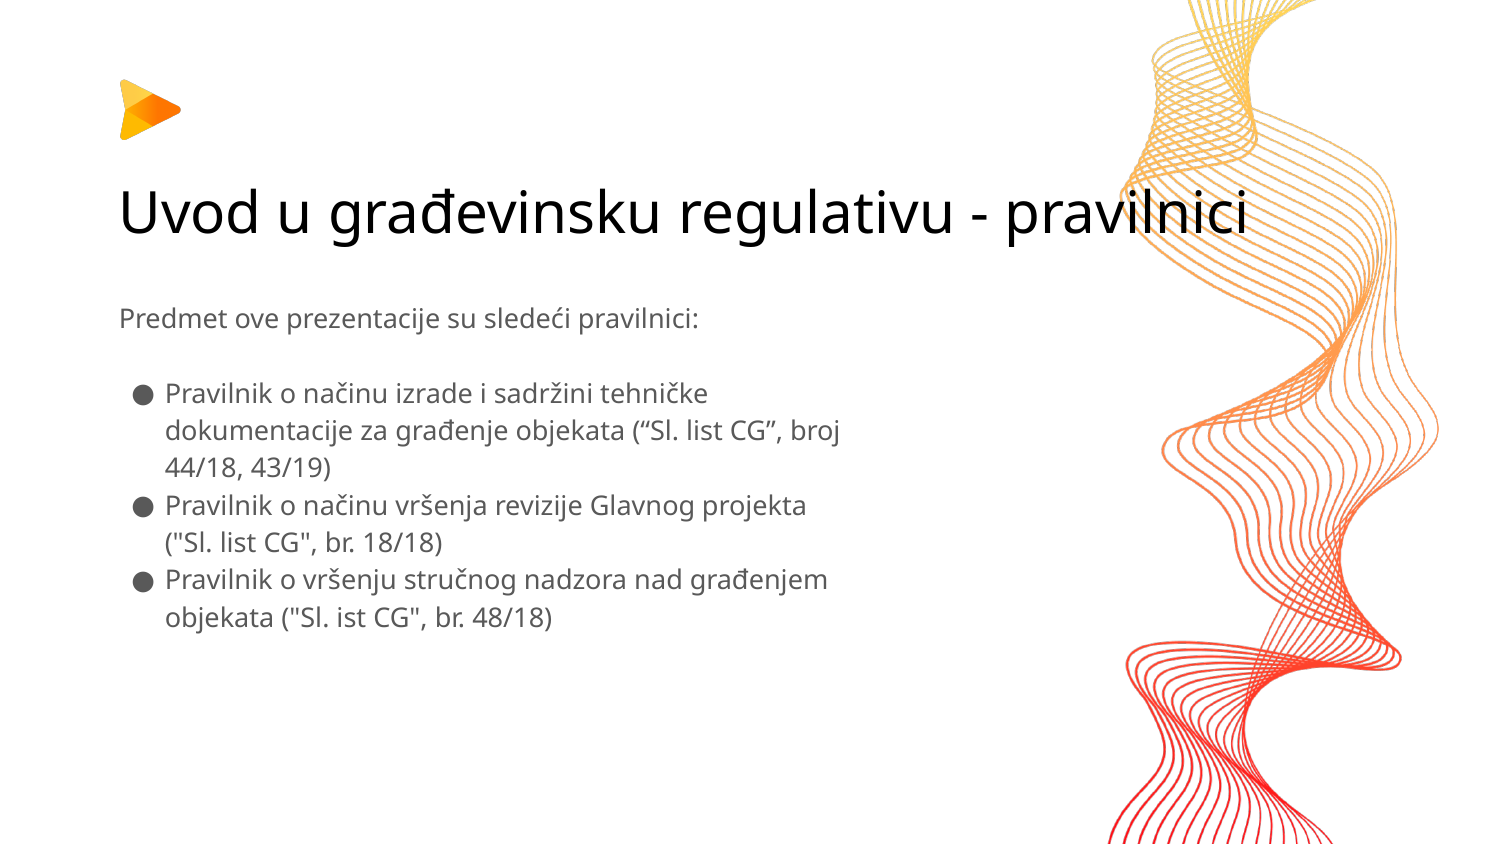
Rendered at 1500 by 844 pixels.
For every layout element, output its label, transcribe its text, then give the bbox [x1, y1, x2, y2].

picture [119, 78, 181, 140]
picture [1056, 0, 1483, 844]
title Uvod u građevinsku regulativu - pravilnici [103, 151, 1364, 271]
list Predmet ove prezentacije su sledeći pravilnici: Pravilnik o načinu izrade i sadržini tehničke dokumentacije za građenje objekata (“Sl. list CG”, broj 44/18, 43/19) Pravilnik o načinu vršenja revizije Glavnog projekta ("Sl. list CG", br. 18/18) Pravilnik o vršenju stručnog nadzora nad građenjem objekata ("Sl. ist CG", br. 48/18) [103, 281, 934, 749]
